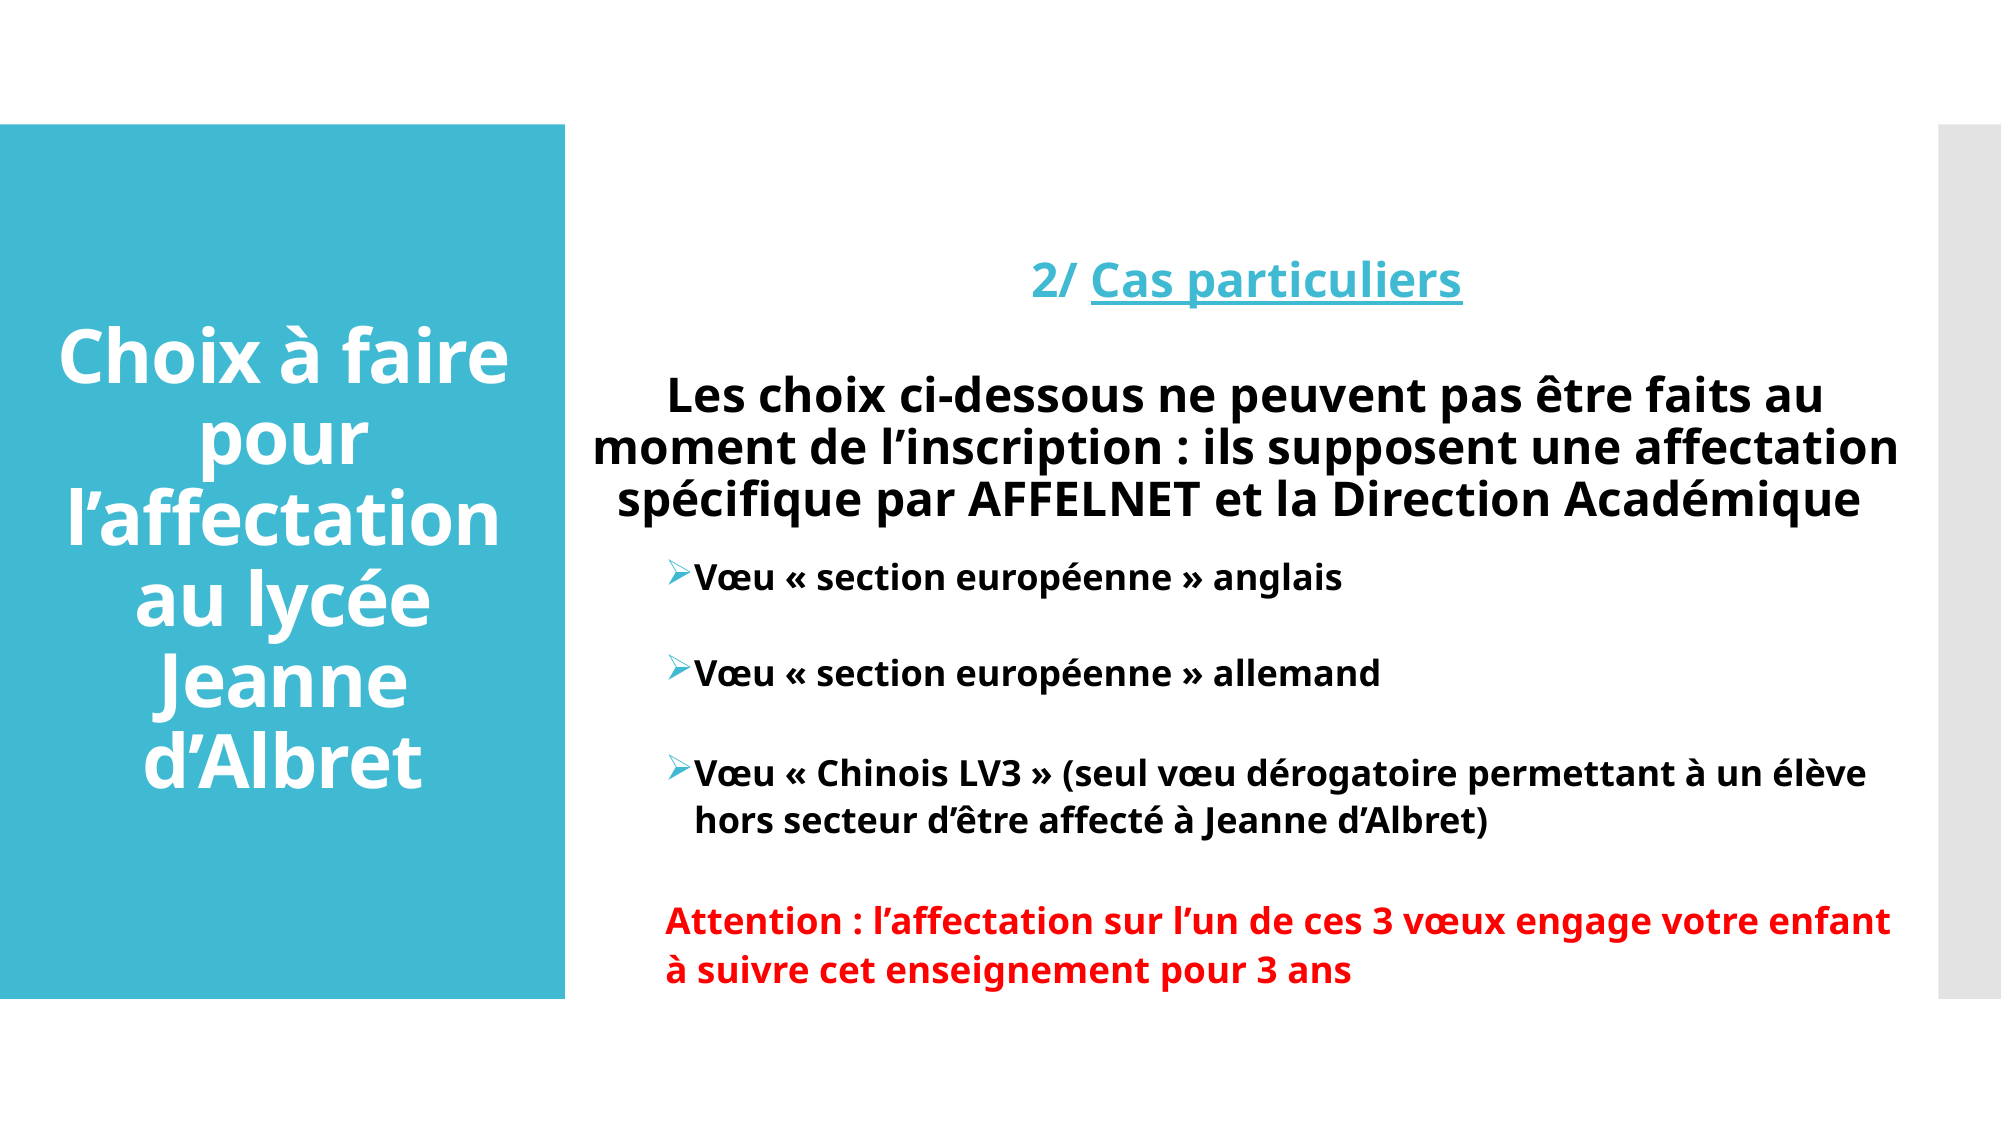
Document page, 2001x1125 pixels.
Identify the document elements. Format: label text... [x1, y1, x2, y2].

list 2/ Cas particuliers Les choix ci-dessous ne peuvent pas être faits au moment de l’inscription : ils supposent une affectation spécifique par AFFELNET et la Direction Académique Vœu « section européenne » anglais Vœu « section européenne » allemand Vœu « Chinois LV3 » (seul vœu dérogatoire permettant à un élève hors secteur d’être affecté à Jeanne d’Albret) Attention : l’affectation sur l’un de ces 3 vœux engage votre enfant à suivre cet enseignement pour 3 ans [571, 141, 1923, 1011]
title Choix à faire pour l’affectation au lycée Jeanne d’Albret [41, 184, 525, 940]
